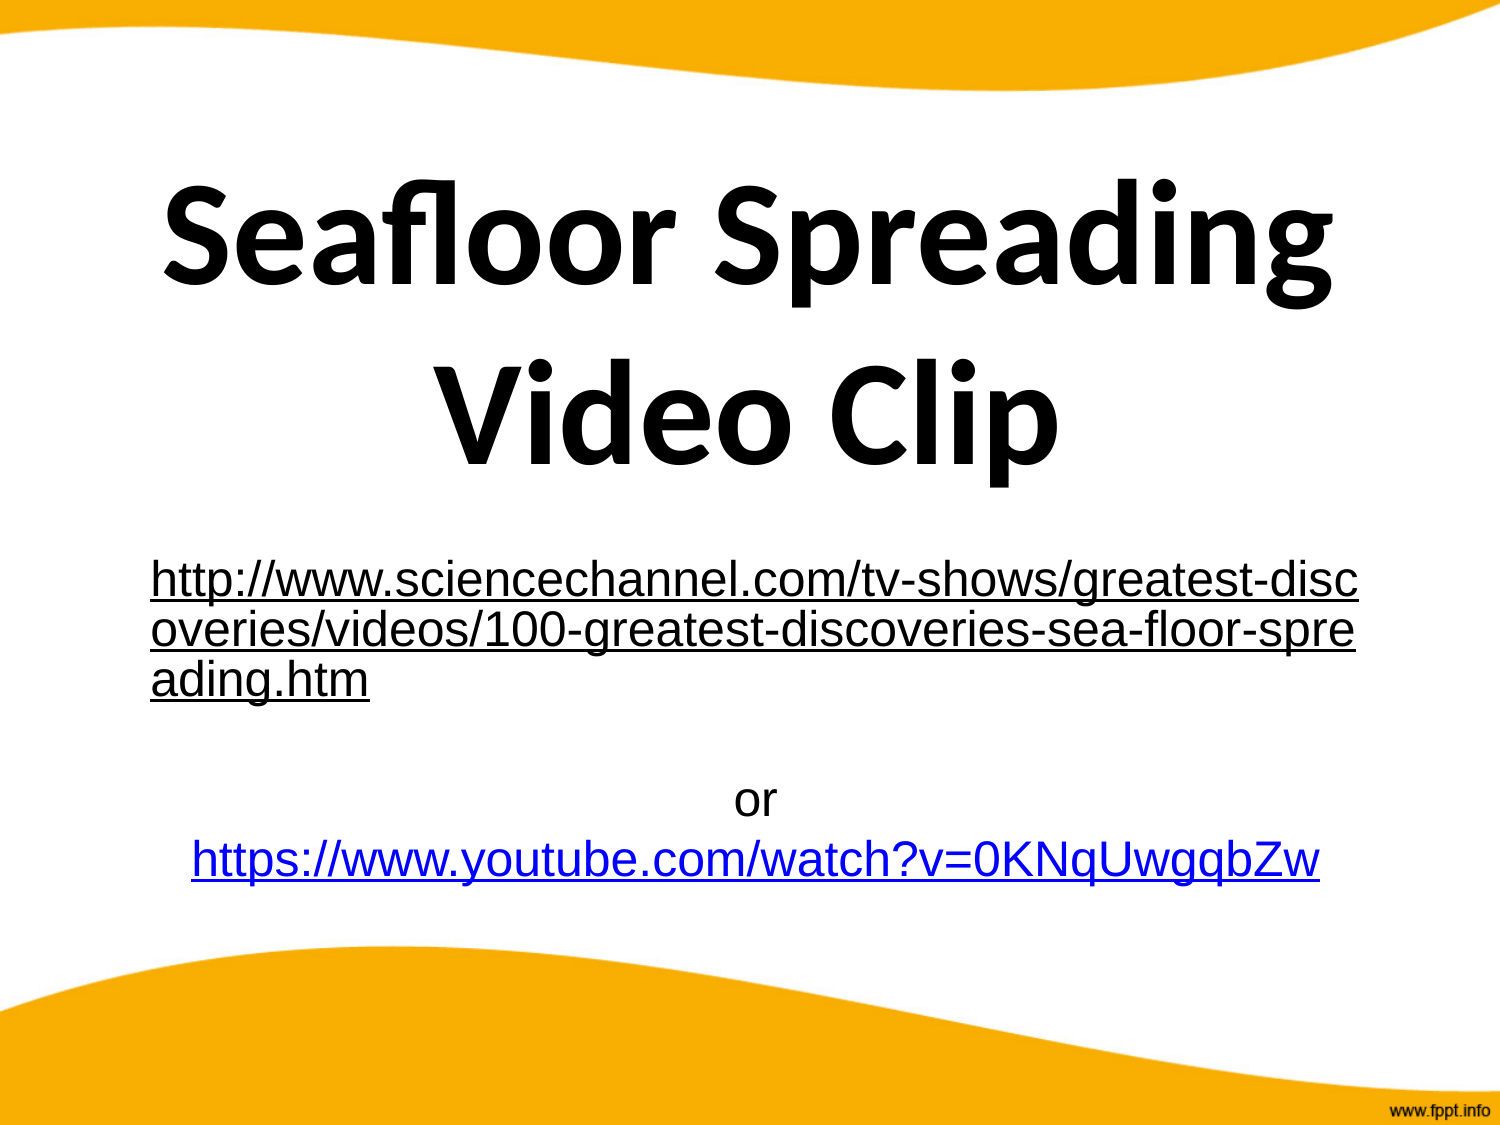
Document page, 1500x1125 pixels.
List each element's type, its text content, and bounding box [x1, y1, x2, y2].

title Seafloor Spreading Video Clip [73, 160, 1424, 468]
text_box http://www.sciencechannel.com/tv-shows/greatest-discoveries/videos/100-greatest-discoveries-sea-floor-spreading.htm or https://www.youtube.com/watch?v=0KNqUwgqbZw [135, 538, 1376, 944]
picture [0, 0, 1500, 1125]
